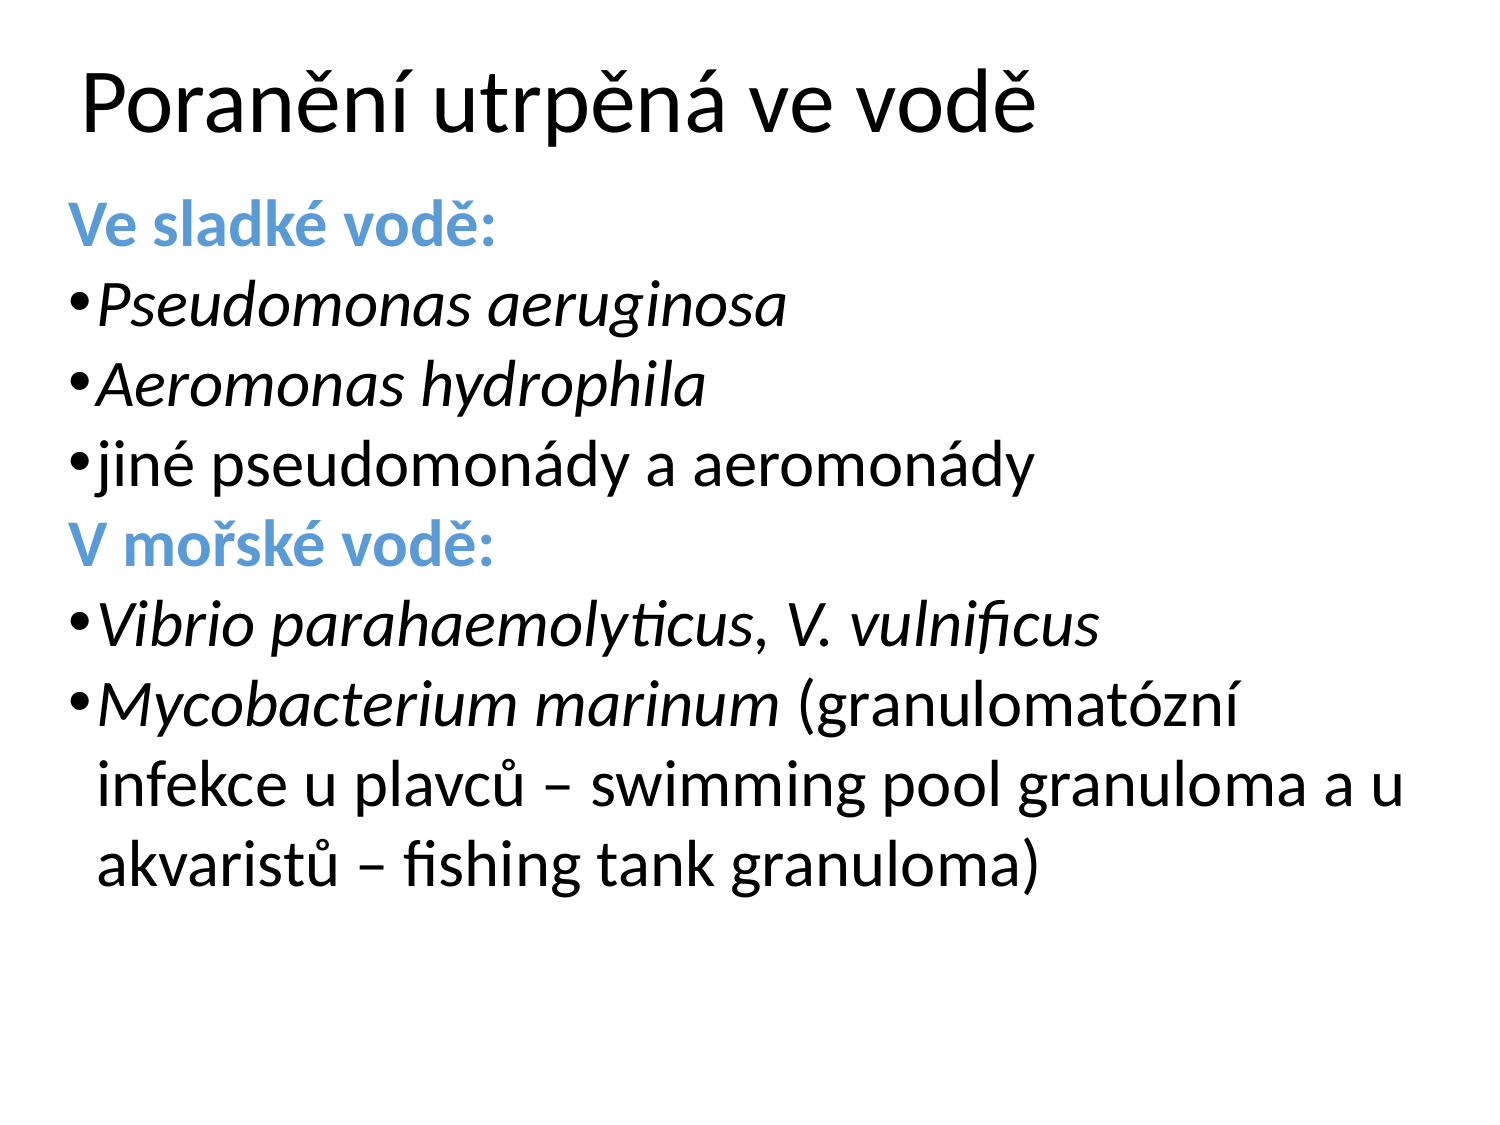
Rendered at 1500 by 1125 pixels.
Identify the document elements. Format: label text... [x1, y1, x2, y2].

list Ve sladké vodě: Pseudomonas aeruginosa Aeromonas hydrophila jiné pseudomonády a aeromonády V mořské vodě: Vibrio parahaemolyticus, V. vulnificus Mycobacterium marinum (granulomatózní infekce u plavců – swimming pool granuloma a u akvaristů – fishing tank granuloma) [53, 172, 1447, 1125]
title Poranění utrpěná ve vodě [64, 30, 1278, 161]
